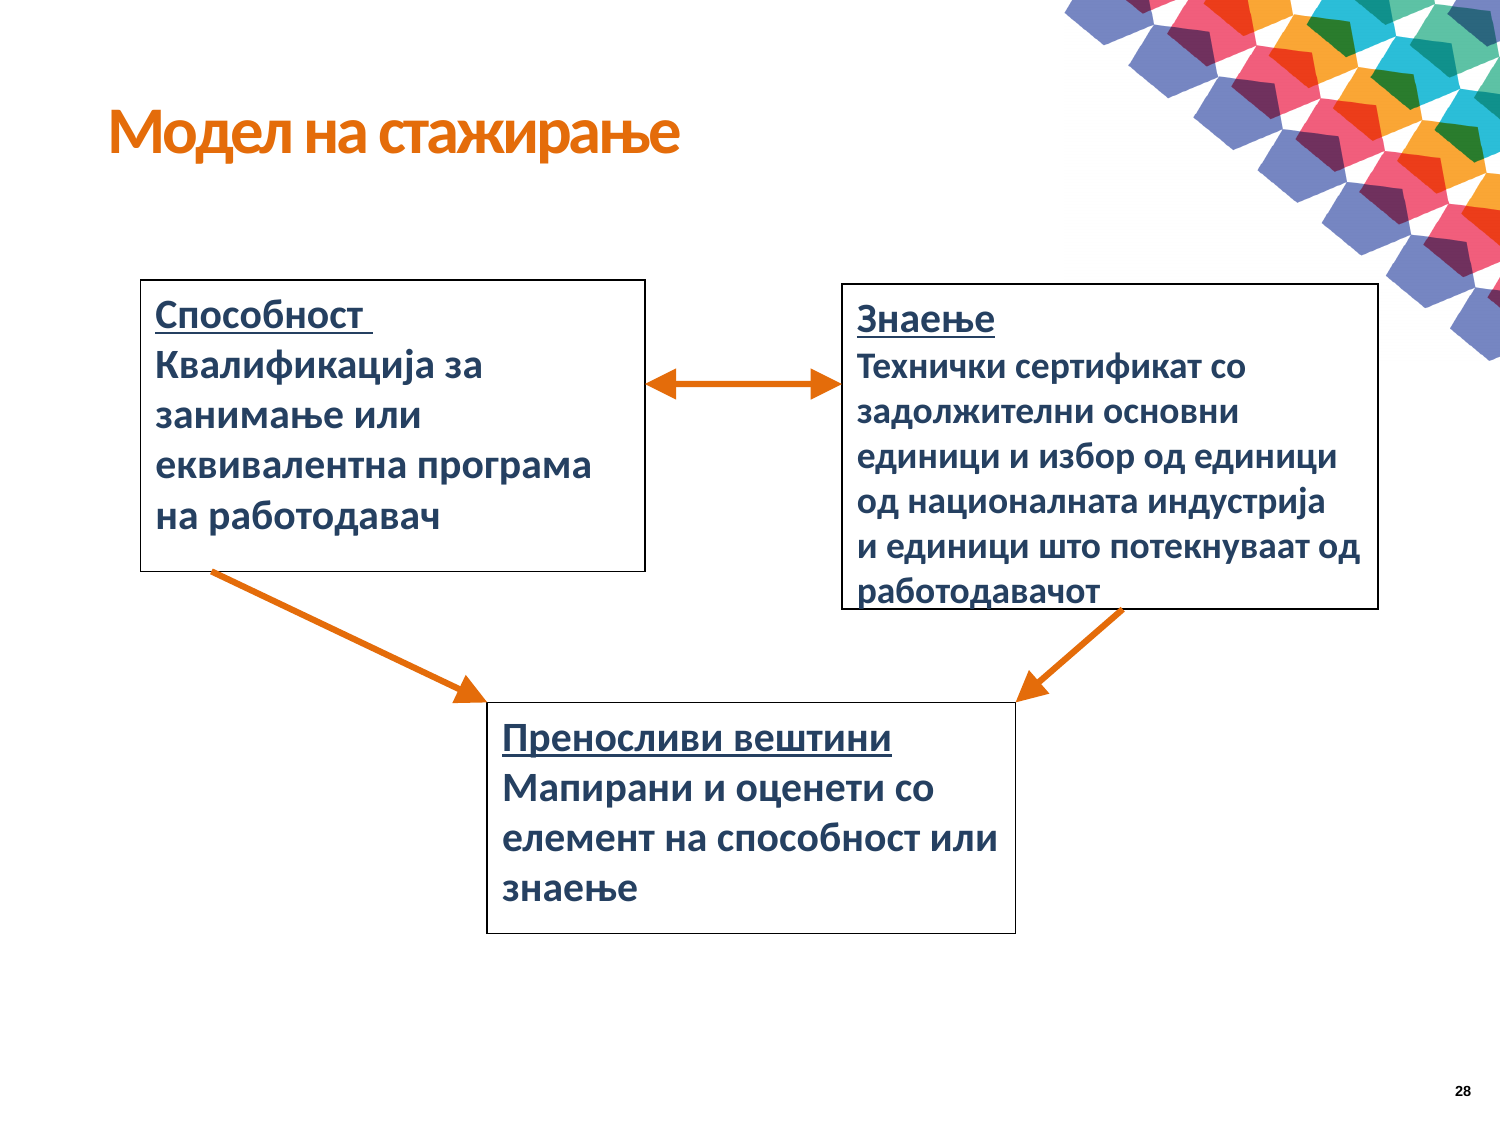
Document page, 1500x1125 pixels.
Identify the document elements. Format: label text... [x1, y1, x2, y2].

title Модел на стажирање [107, 102, 1265, 232]
picture [1064, 0, 1500, 361]
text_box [140, 208, 1389, 960]
